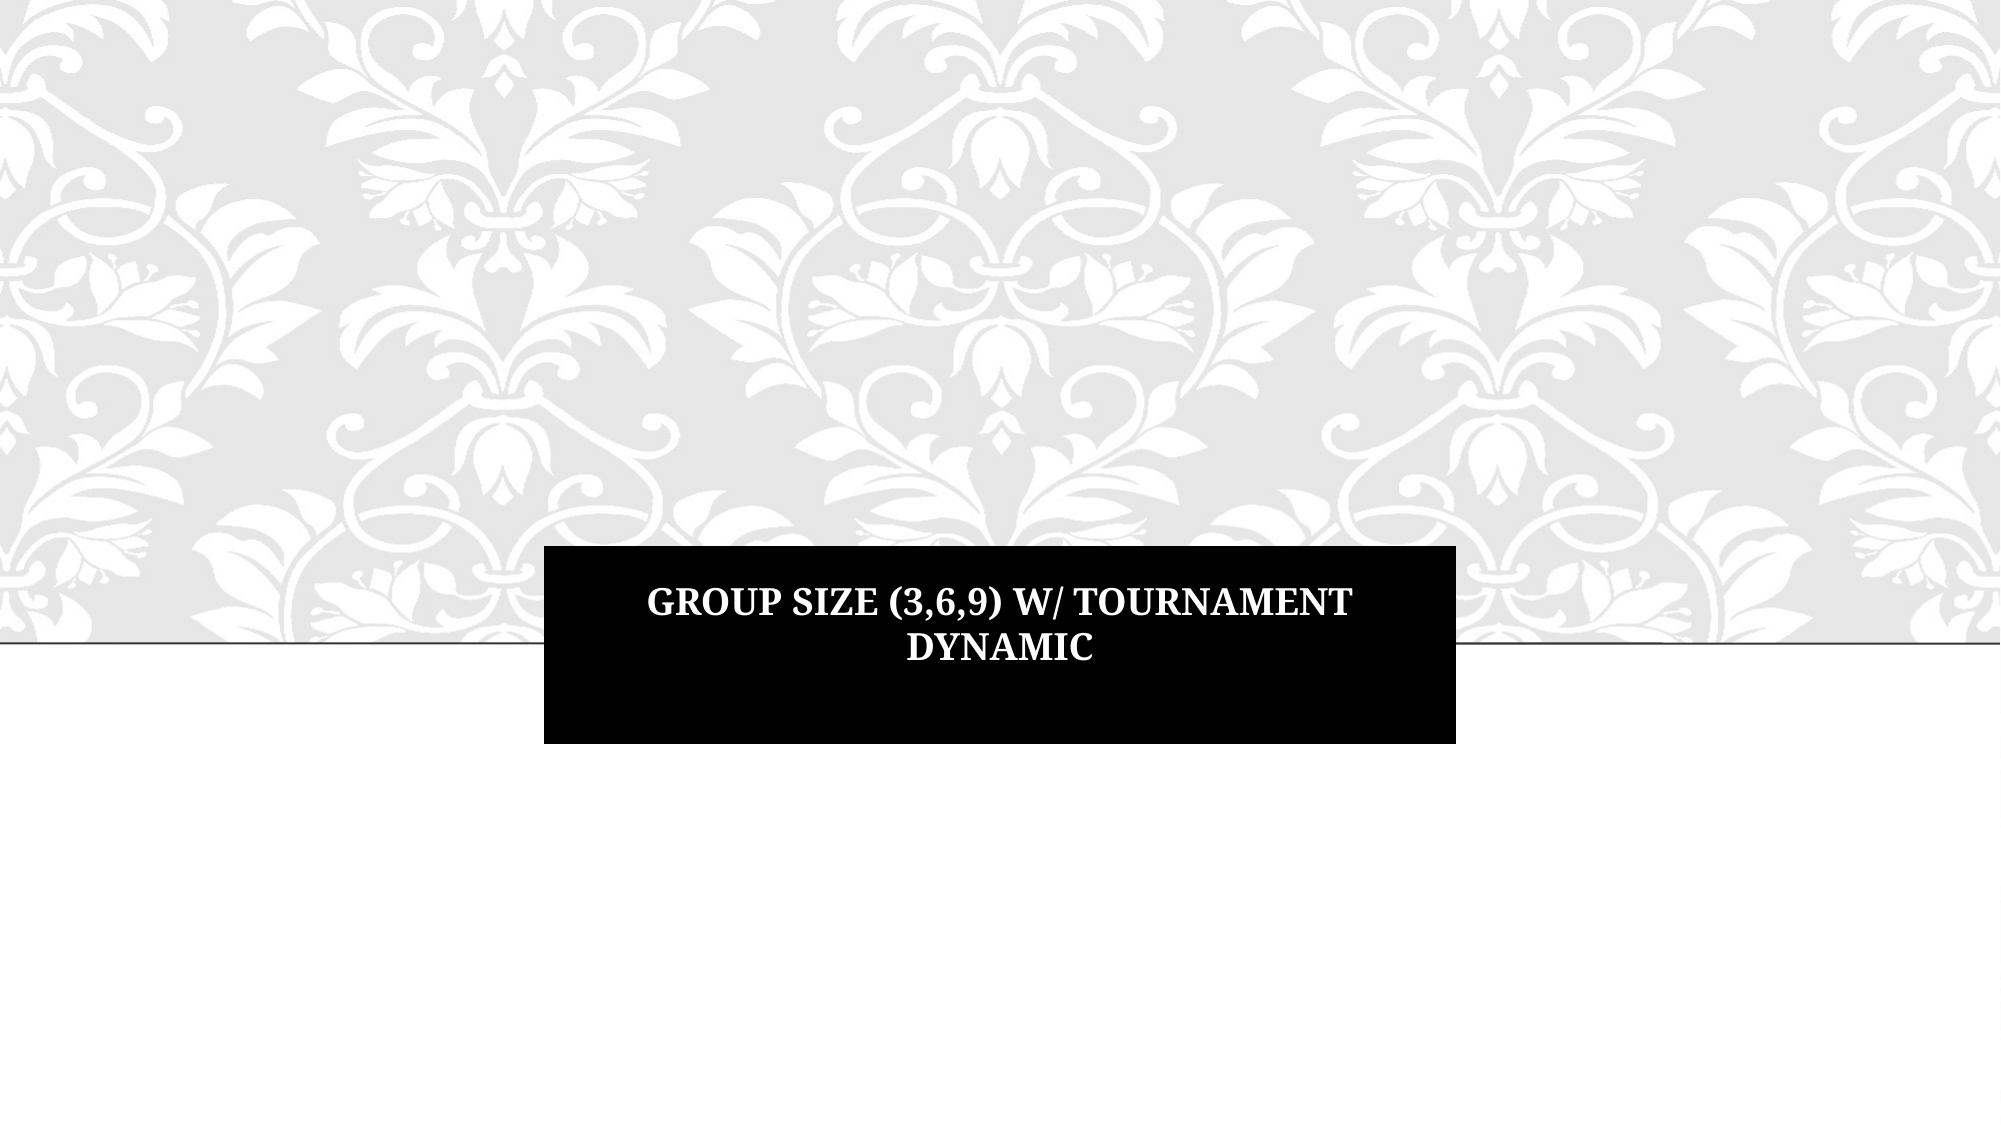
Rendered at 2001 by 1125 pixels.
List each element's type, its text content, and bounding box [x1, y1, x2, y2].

title Group size (3,6,9) w/ tournament dynamic [545, 544, 1455, 676]
